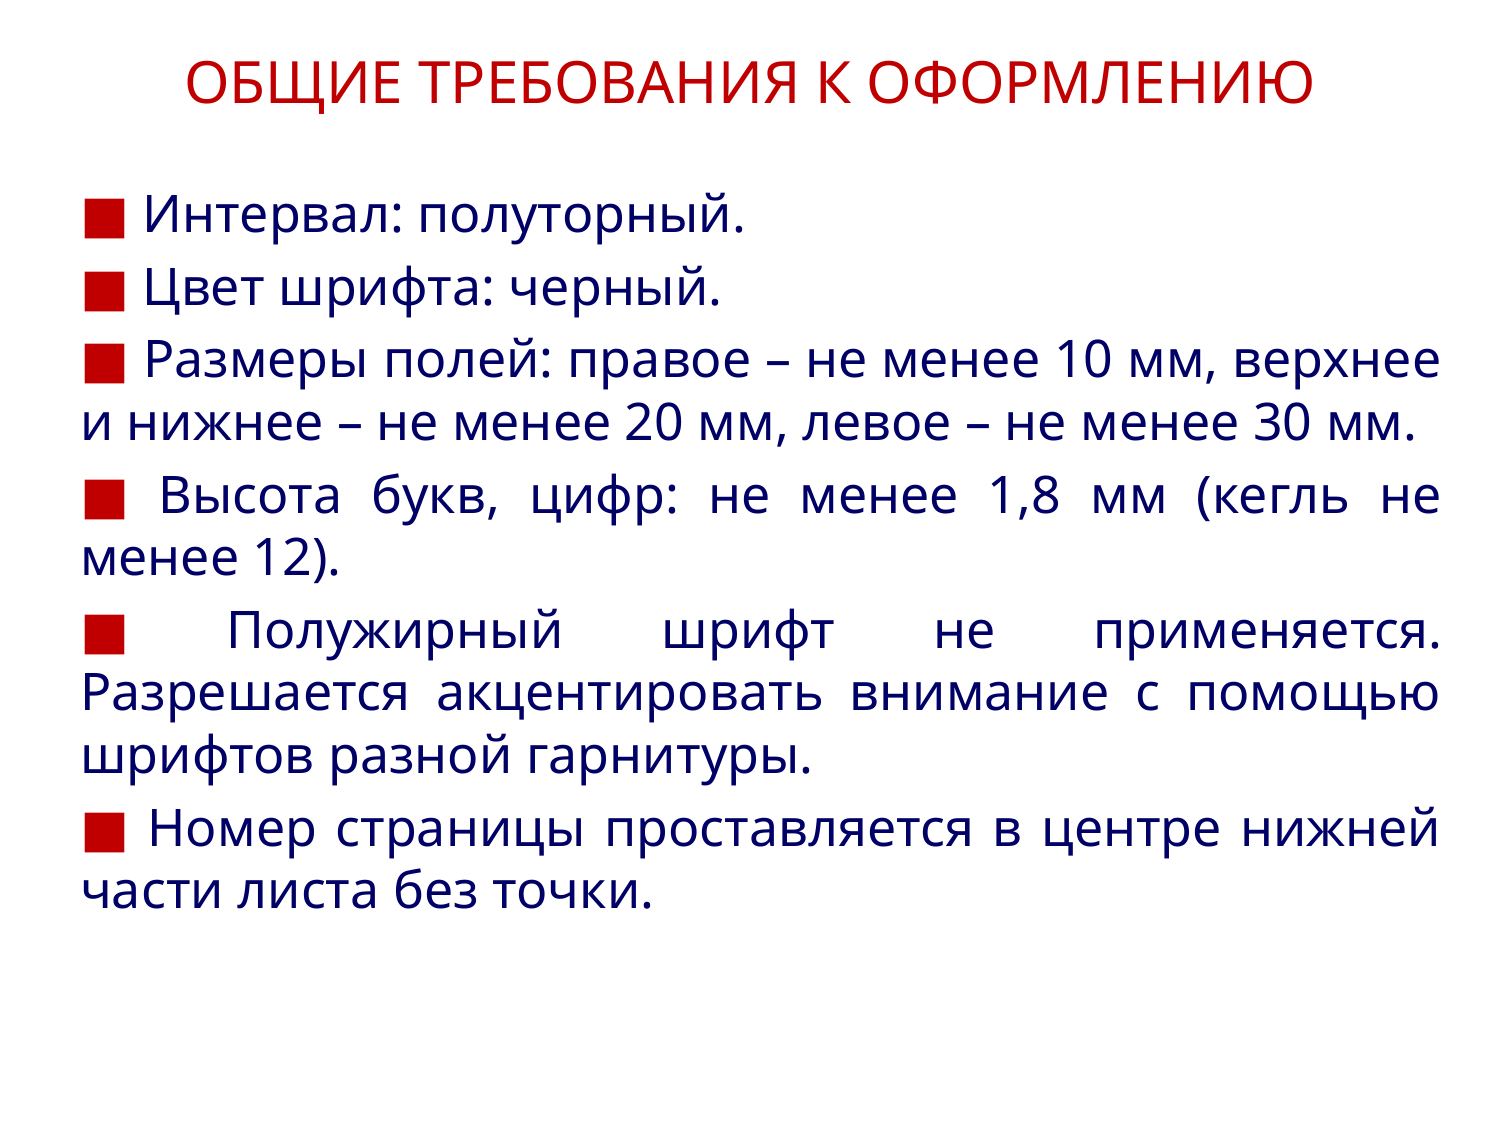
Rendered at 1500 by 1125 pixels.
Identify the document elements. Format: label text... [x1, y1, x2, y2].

title ОБЩИЕ ТРЕБОВАНИЯ К ОФОРМЛЕНИЮ [75, 0, 1425, 161]
list ■ Интервал: полуторный. ■ Цвет шрифта: черный. ■ Размеры полей: правое – не менее 10 мм, верхнее и нижнее – не менее 20 мм, левое – не менее 30 мм. ■ Высота букв, цифр: не менее 1,8 мм (кегль не менее 12). ■ Полужирный шрифт не применяется. Разрешается акцентировать внимание с помощью шрифтов разной гарнитуры. ■ Номер страницы проставляется в центре нижней части листа без точки. [64, 172, 1459, 994]
